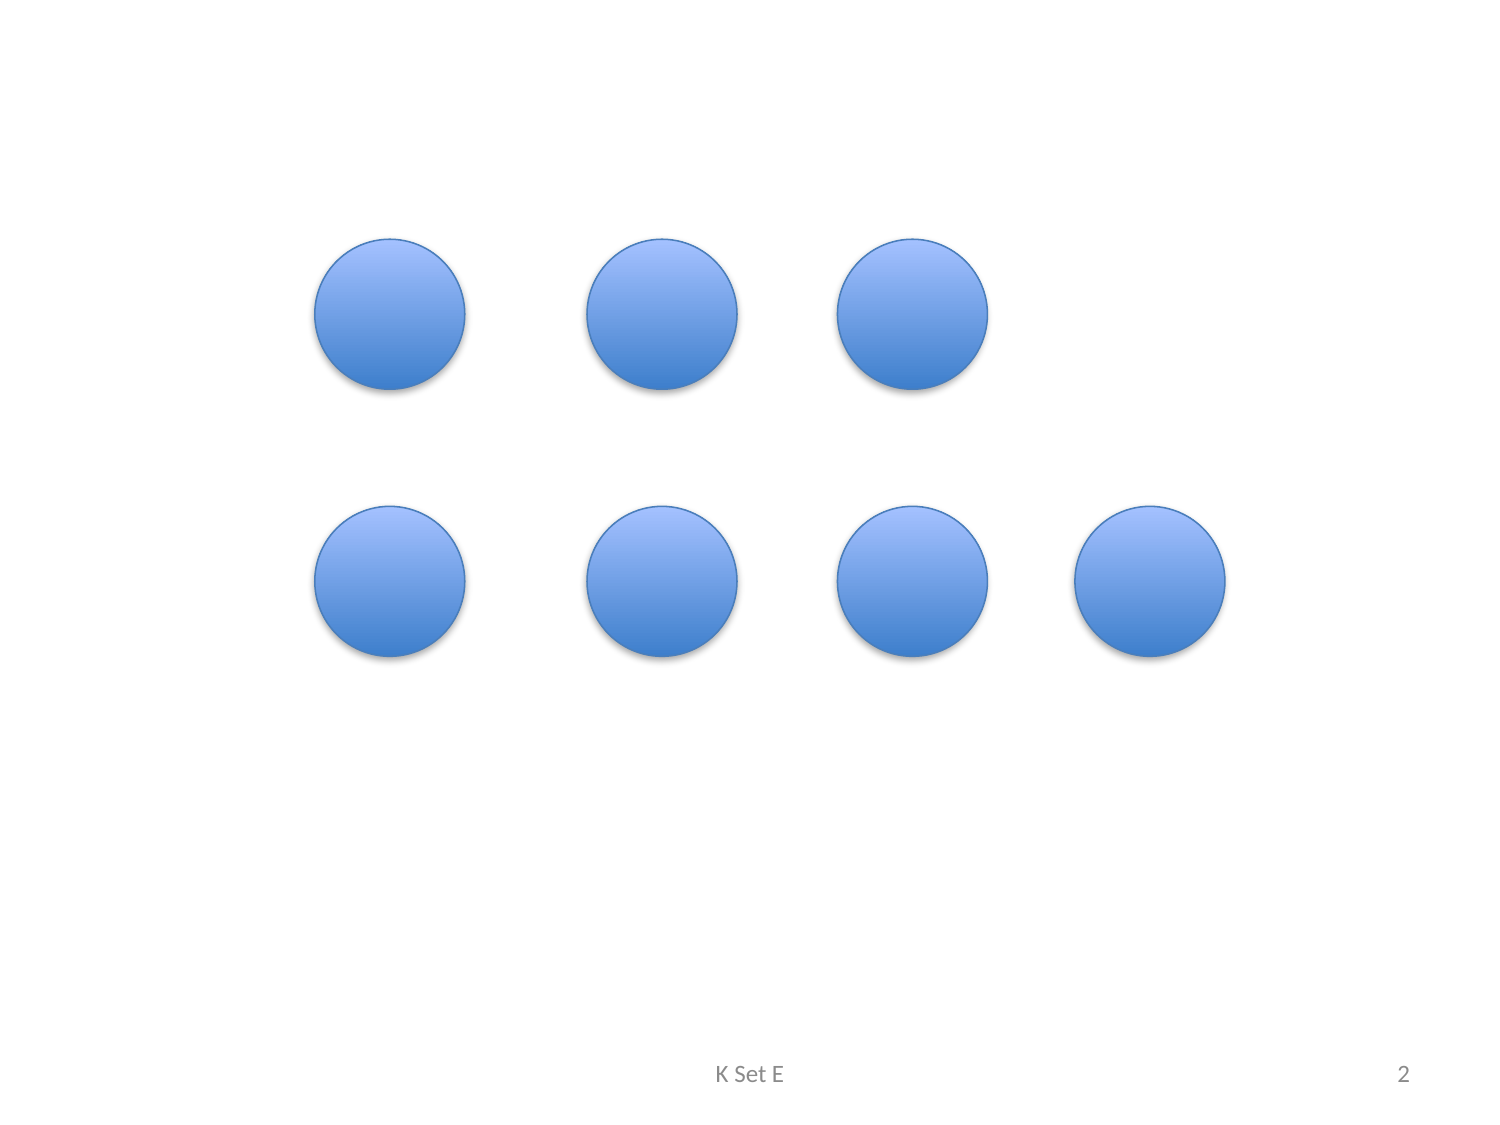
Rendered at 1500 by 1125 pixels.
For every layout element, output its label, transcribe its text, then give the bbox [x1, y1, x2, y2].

text_box [1074, 505, 1226, 658]
text_box [313, 238, 466, 390]
text_box [836, 505, 989, 658]
text_box [586, 505, 738, 658]
footer K Set E [512, 1042, 988, 1103]
text_box [313, 505, 466, 658]
text_box [586, 238, 738, 390]
slide_number 2 [1074, 1042, 1425, 1103]
text_box [836, 238, 989, 390]
